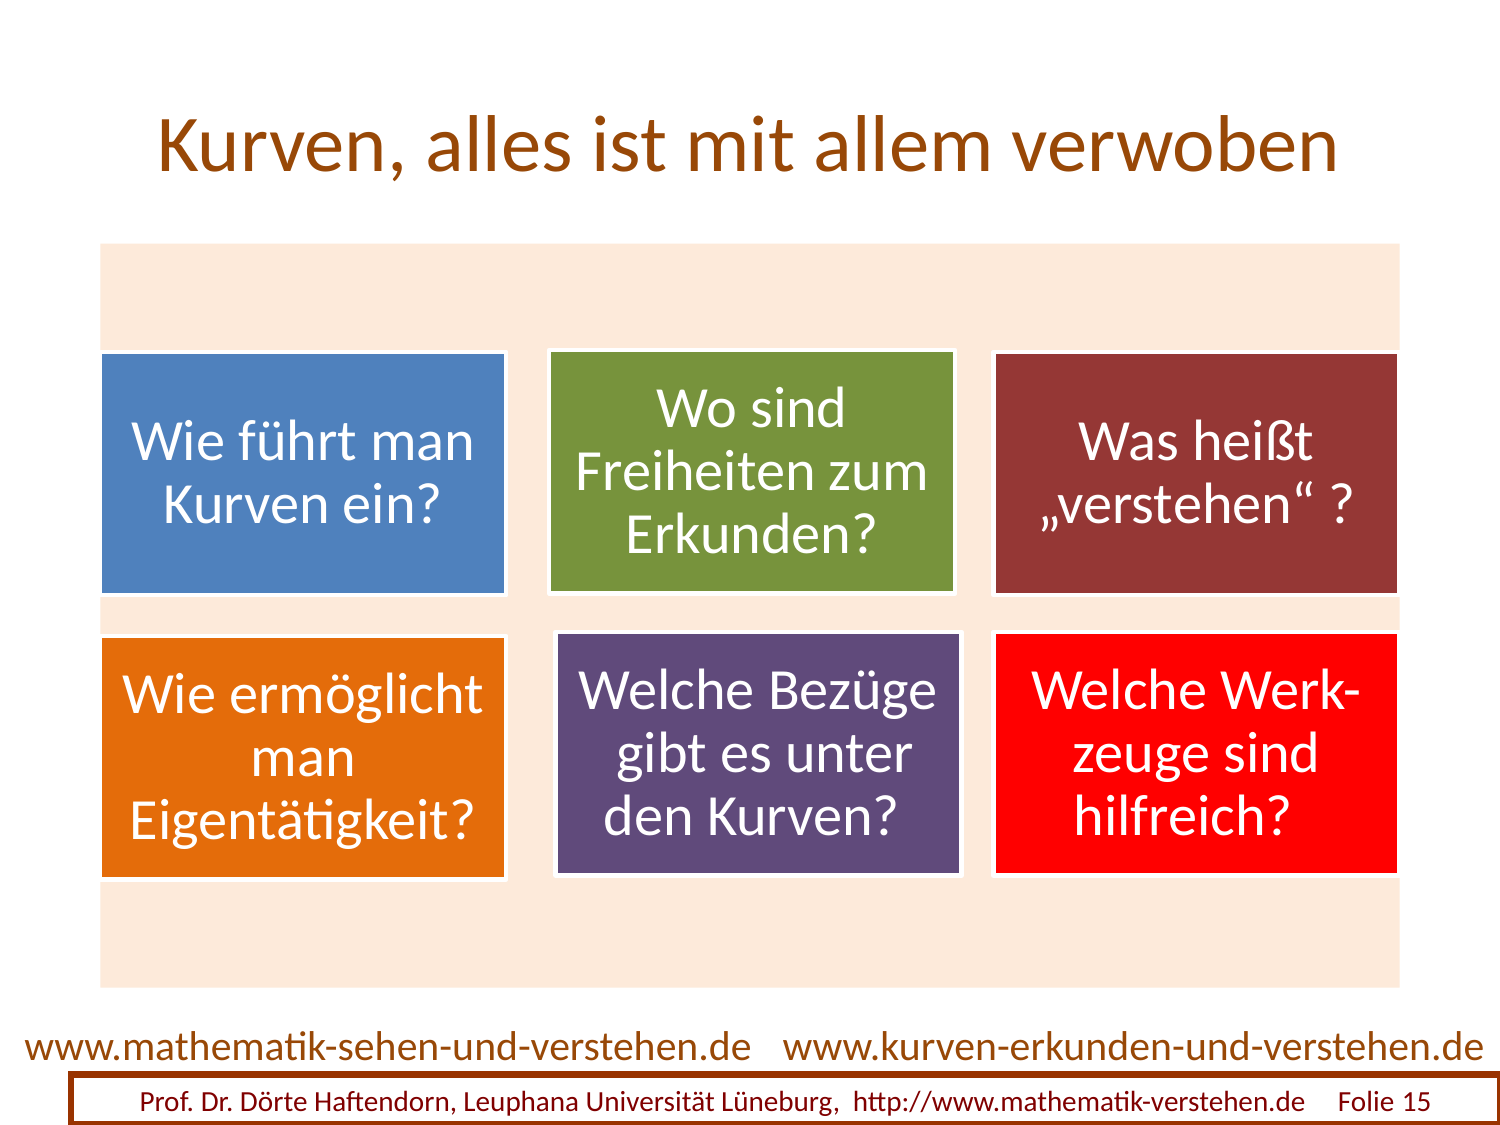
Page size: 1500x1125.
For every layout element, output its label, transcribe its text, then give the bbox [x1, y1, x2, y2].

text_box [100, 243, 1400, 988]
text_box Prof. Dr. Dörte Haftendorn, Leuphana Universität Lüneburg, http://www.mathematik-verstehen.de Folie 15 [70, 1074, 1500, 1125]
text_box www.kurven-erkunden-und-verstehen.de [768, 1011, 1500, 1077]
title Kurven, alles ist mit allem verwoben [75, 45, 1425, 233]
text_box www.mathematik-sehen-und-verstehen.de [9, 1011, 767, 1077]
